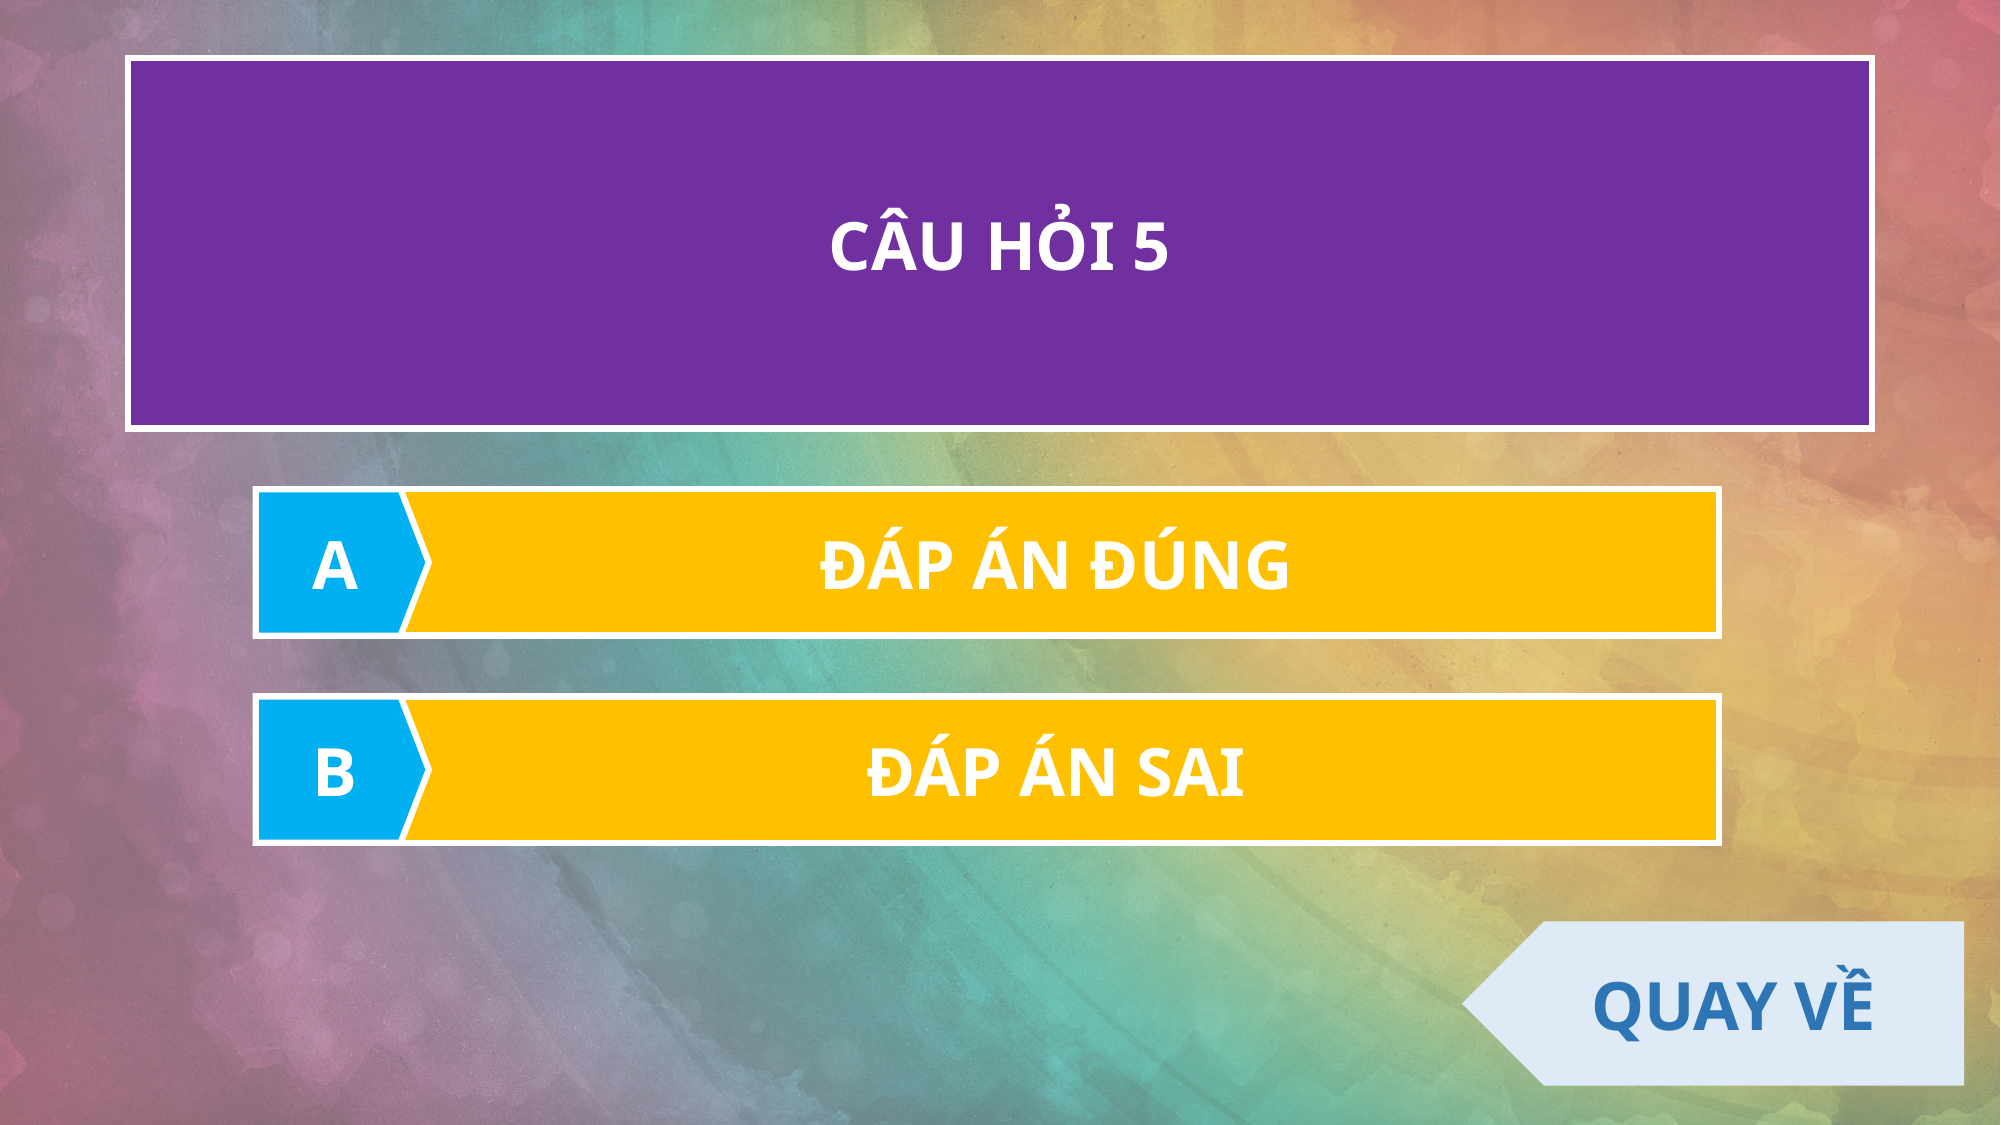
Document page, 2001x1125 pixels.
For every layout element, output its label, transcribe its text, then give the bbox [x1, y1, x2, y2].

text_box A [254, 488, 430, 637]
text_box CÂU HỎI 5 [127, 57, 1873, 430]
text_box ĐÁP ÁN SAI [402, 695, 1720, 844]
text_box B [254, 695, 430, 844]
text_box ĐÁP ÁN ĐÚNG [402, 488, 1720, 637]
text_box QUAY VỀ [1460, 920, 1966, 1087]
